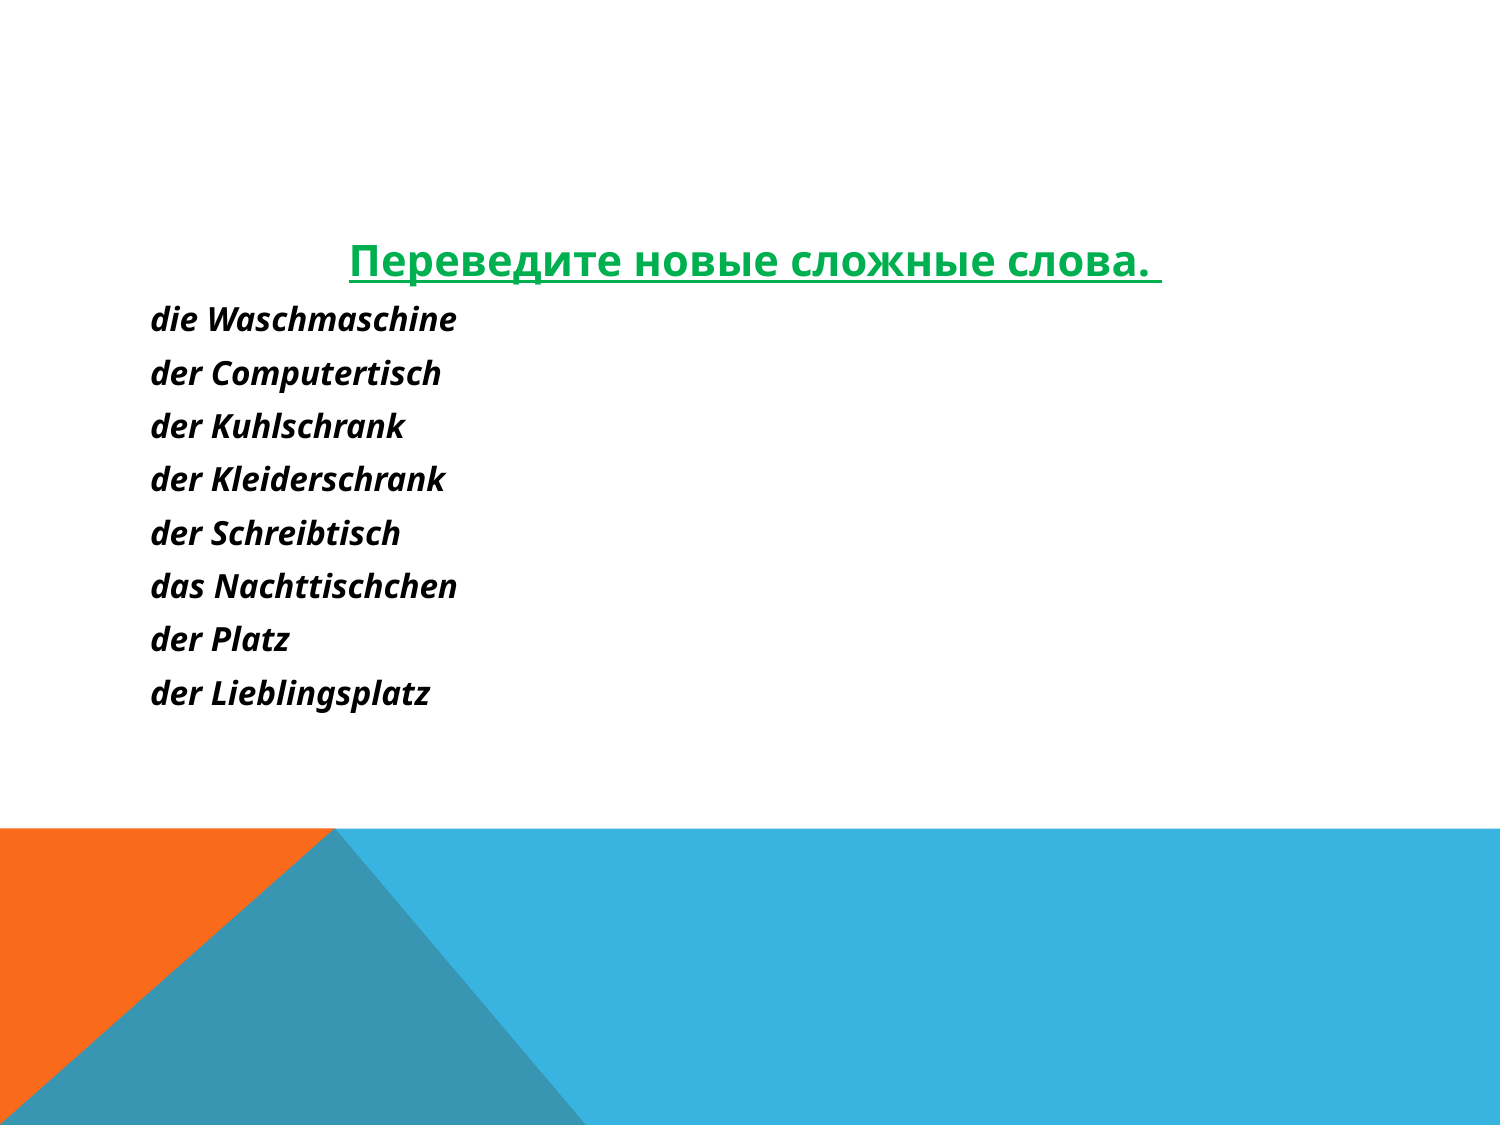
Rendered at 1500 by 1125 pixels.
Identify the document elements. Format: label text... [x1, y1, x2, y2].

list Переведите новые сложные слова. die Waschmaschine der Computertisch der Kuhlschrank der Kleiderschrank der Schreibtisch das Nachttischchen der Platz der Lieblingsplatz [135, 180, 1369, 768]
